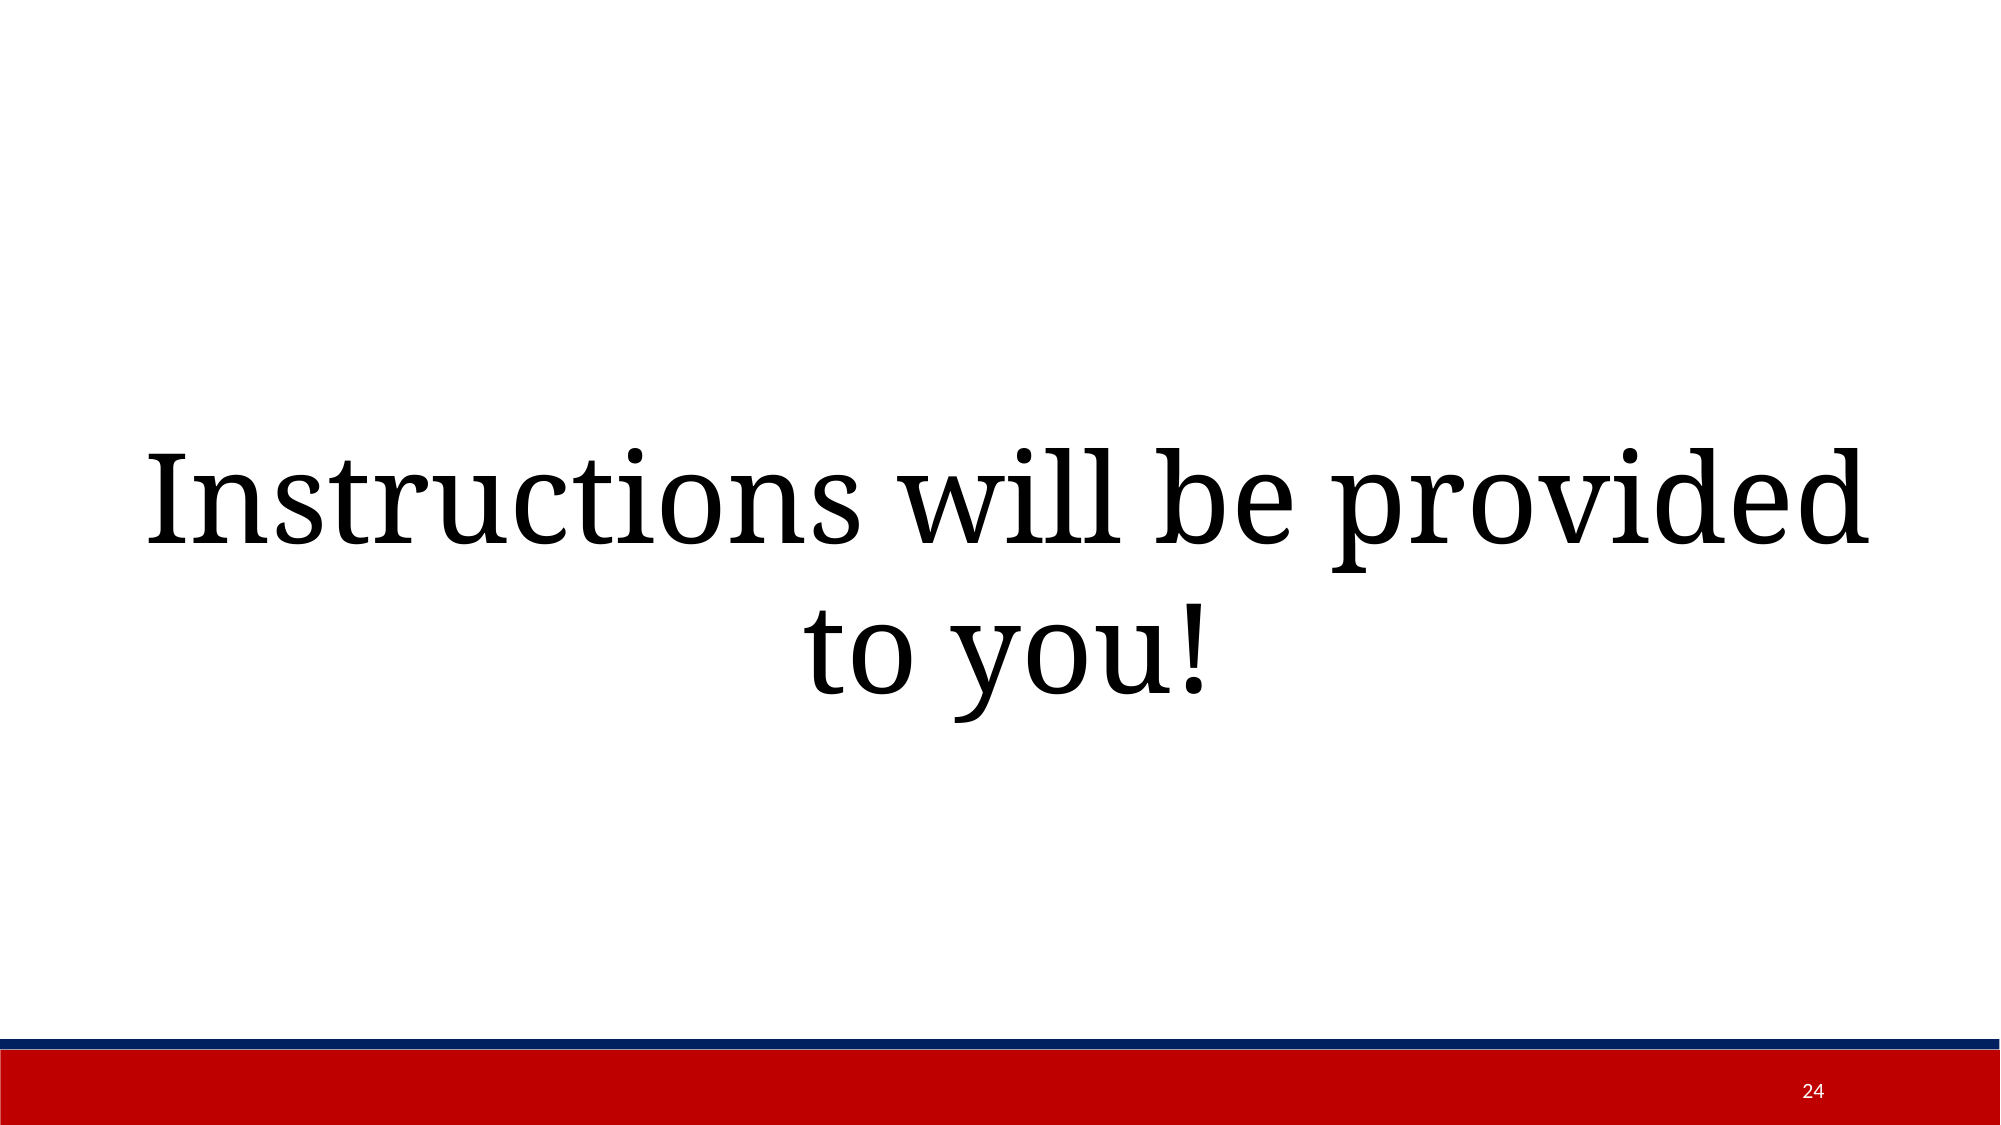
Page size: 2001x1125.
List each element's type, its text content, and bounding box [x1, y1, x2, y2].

slide_number 24 [1624, 1059, 1840, 1120]
text_box Instructions will be provided to you! [105, 410, 1912, 726]
